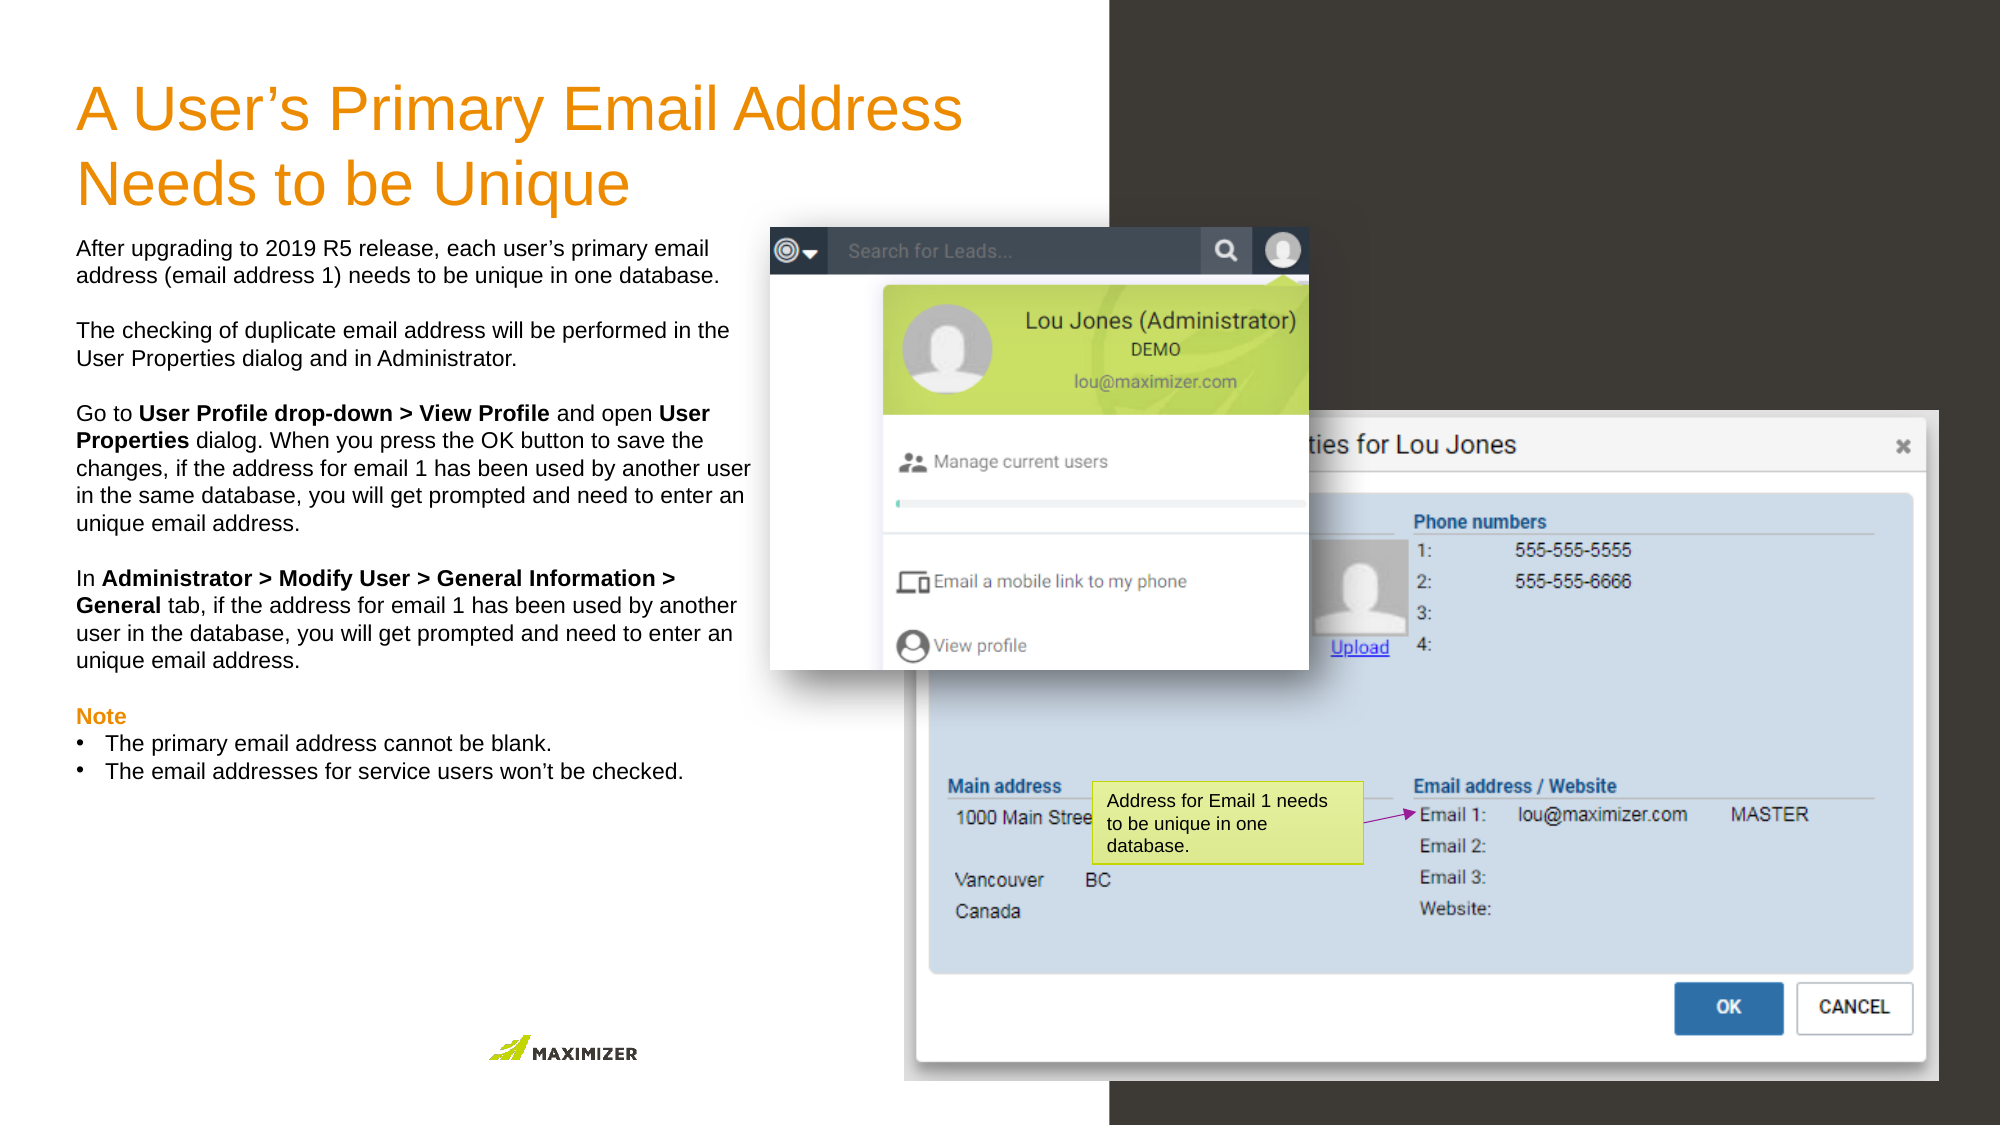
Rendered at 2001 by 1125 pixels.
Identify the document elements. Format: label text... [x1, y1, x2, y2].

title A User’s Primary Email Address Needs to be Unique [60, 59, 1914, 226]
list After upgrading to 2019 R5 release, each user’s primary email address (email address 1) needs to be unique in one database. The checking of duplicate email address will be performed in the User Properties dialog and in Administrator. Go to User Profile drop-down > View Profile and open User Properties dialog. When you press the OK button to save the changes, if the address for email 1 has been used by another user in the same database, you will get prompted and need to enter an unique email address. In Administrator > Modify User > General Information > General tab, if the address for email 1 has been used by another user in the database, you will get prompted and need to enter an unique email address. Note The primary email address cannot be blank. The email addresses for service users won’t be checked. [60, 225, 770, 1081]
picture [770, 227, 1939, 1081]
